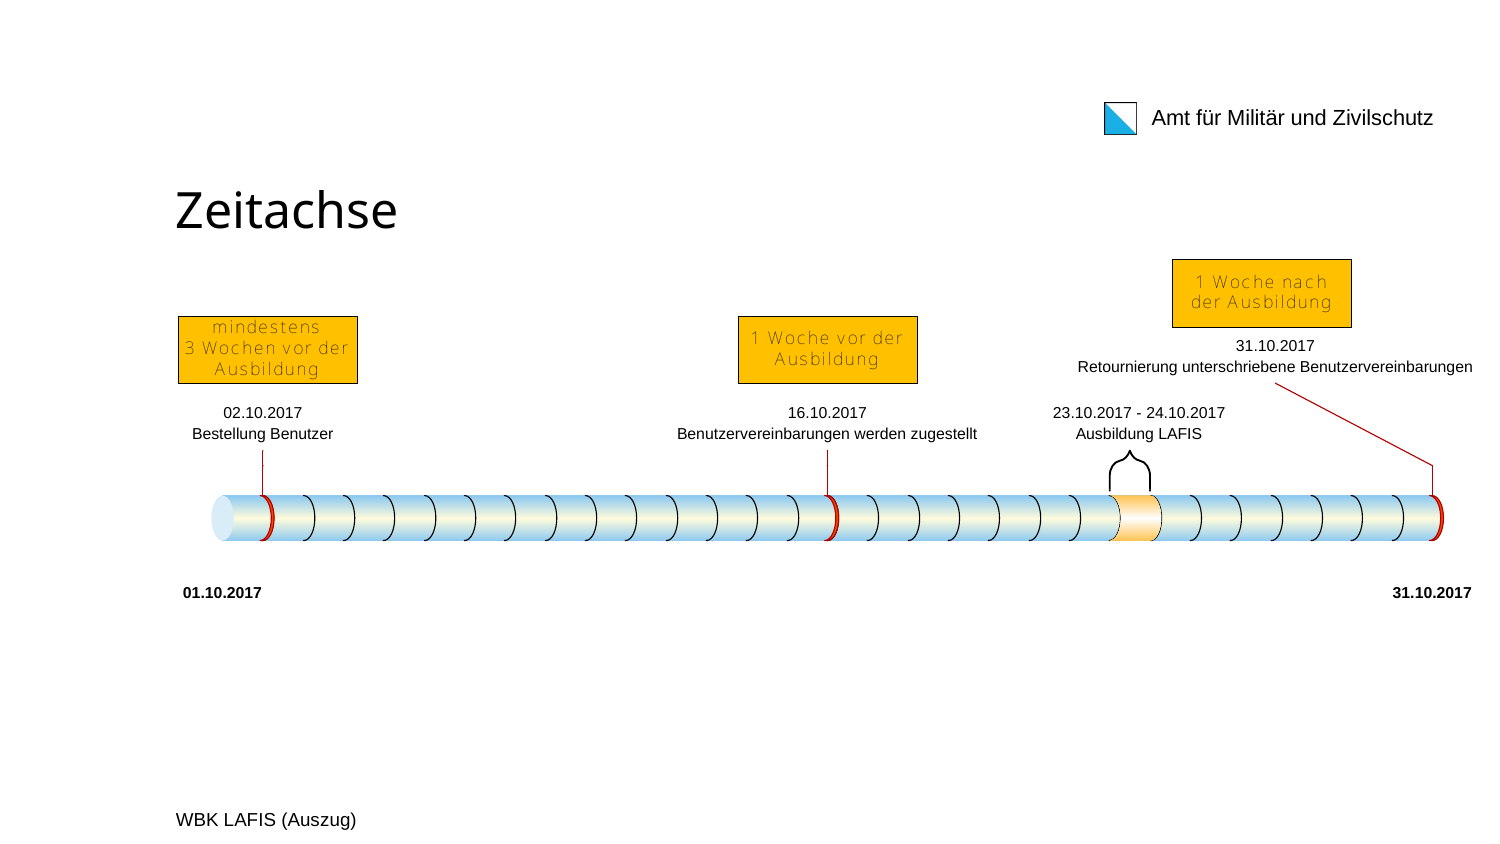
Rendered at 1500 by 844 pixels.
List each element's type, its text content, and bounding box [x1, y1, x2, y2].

title Zeitachse [175, 179, 1388, 245]
picture [175, 257, 1476, 605]
picture [1104, 102, 1137, 135]
footer WBK LAFIS (Auszug) [175, 799, 1388, 838]
